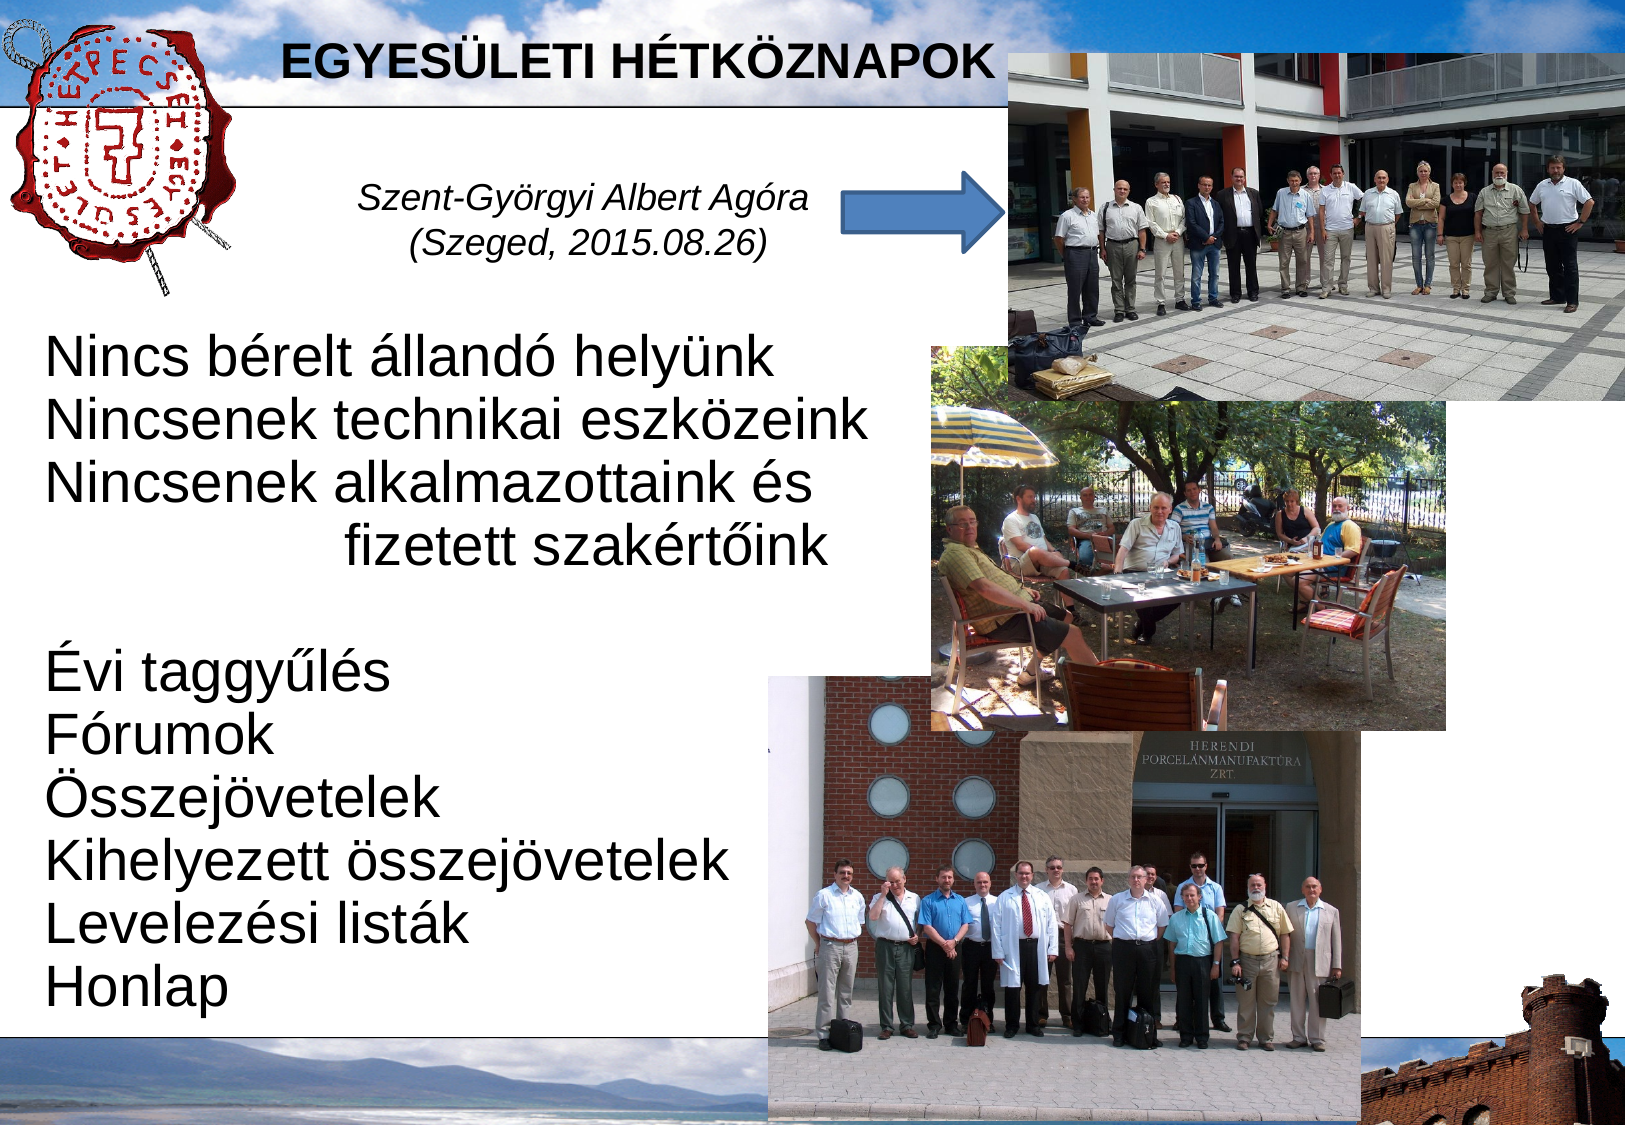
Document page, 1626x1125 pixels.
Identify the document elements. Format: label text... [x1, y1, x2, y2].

slide_number 3 [1366, 1011, 1531, 1069]
picture [0, 0, 1625, 1125]
text_box Szent-Györgyi Albert Agóra (Szeged, 2015.08.26) [342, 165, 835, 316]
list Nincs bérelt állandó helyünk Nincsenek technikai eszközeink Nincsenek alkalmazottaink és fizetett szakértőink Évi taggyűlés Fórumok Összejövetelek Kihelyezett összejövetelek Levelezési listák Honlap [1366, 409, 1579, 1011]
list Nincs bérelt állandó helyünk Nincsenek technikai eszközeink Nincsenek alkalmazottaink és fizetett szakértőink Évi taggyűlés Fórumok Összejövetelek Kihelyezett összejövetelek Levelezési listák Honlap [44, 326, 1003, 1011]
picture [0, 0, 280, 297]
text_box [840, 170, 1003, 255]
title EGYESÜLETI HÉTKÖZNAPOK [280, 0, 1544, 158]
